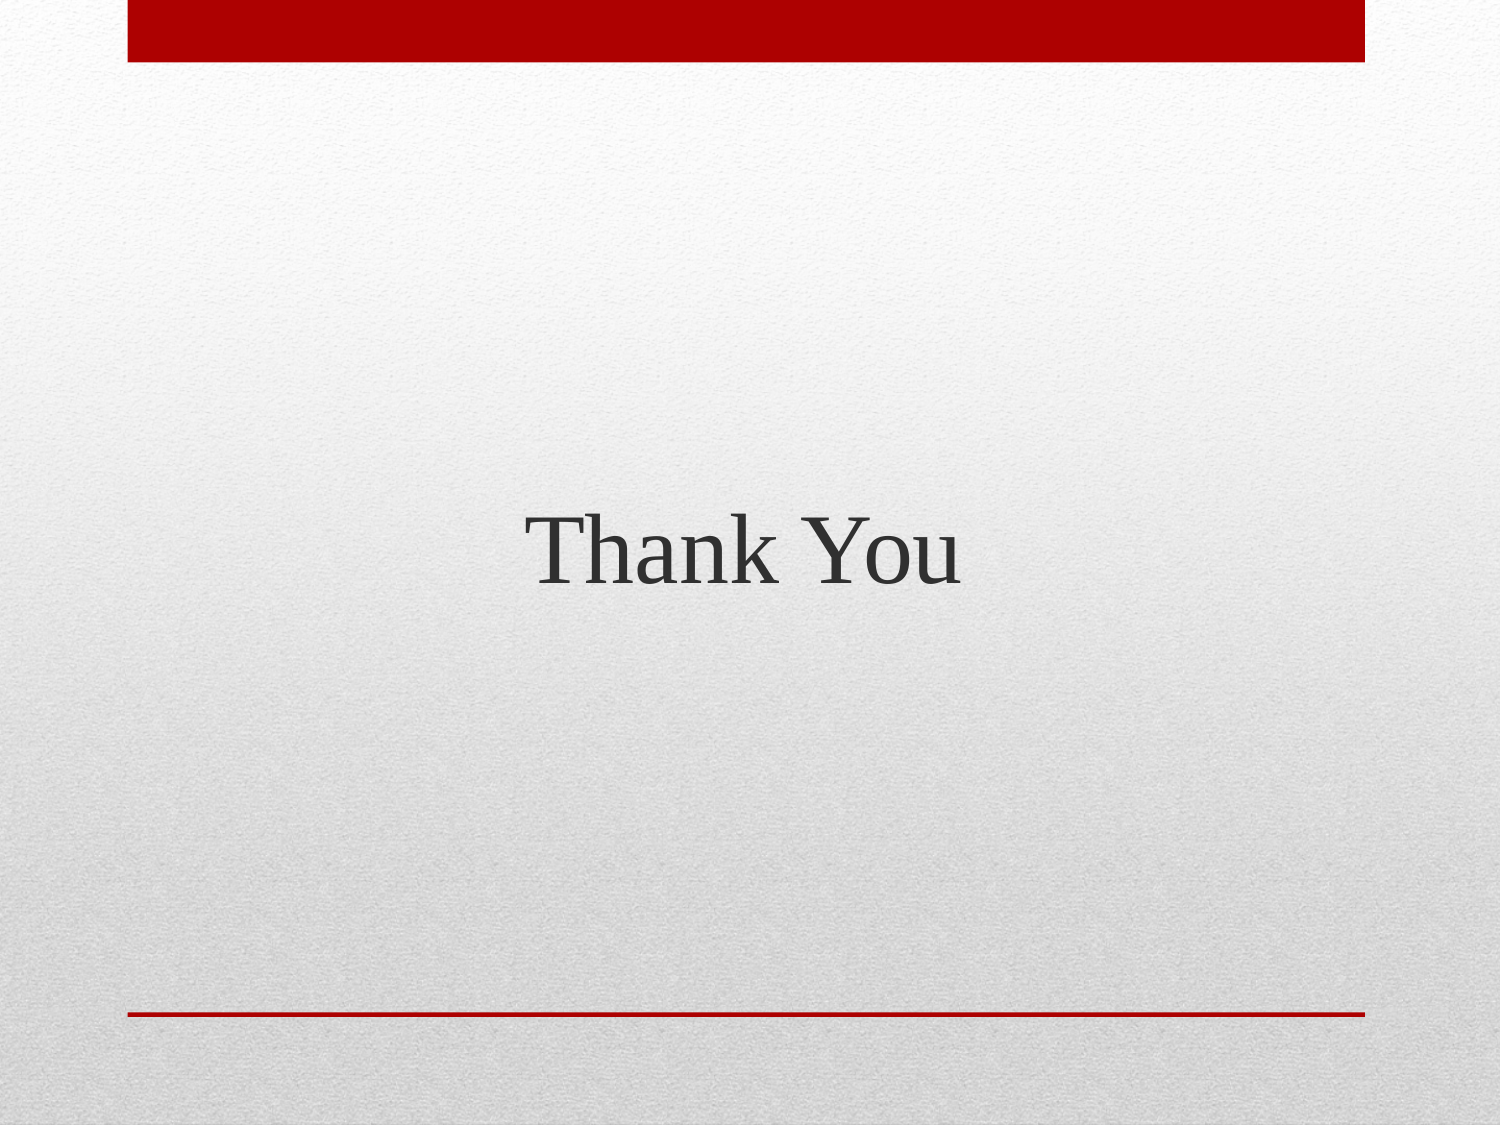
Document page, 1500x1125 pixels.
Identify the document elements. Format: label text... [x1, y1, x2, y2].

list Thank You [125, 75, 1363, 1013]
